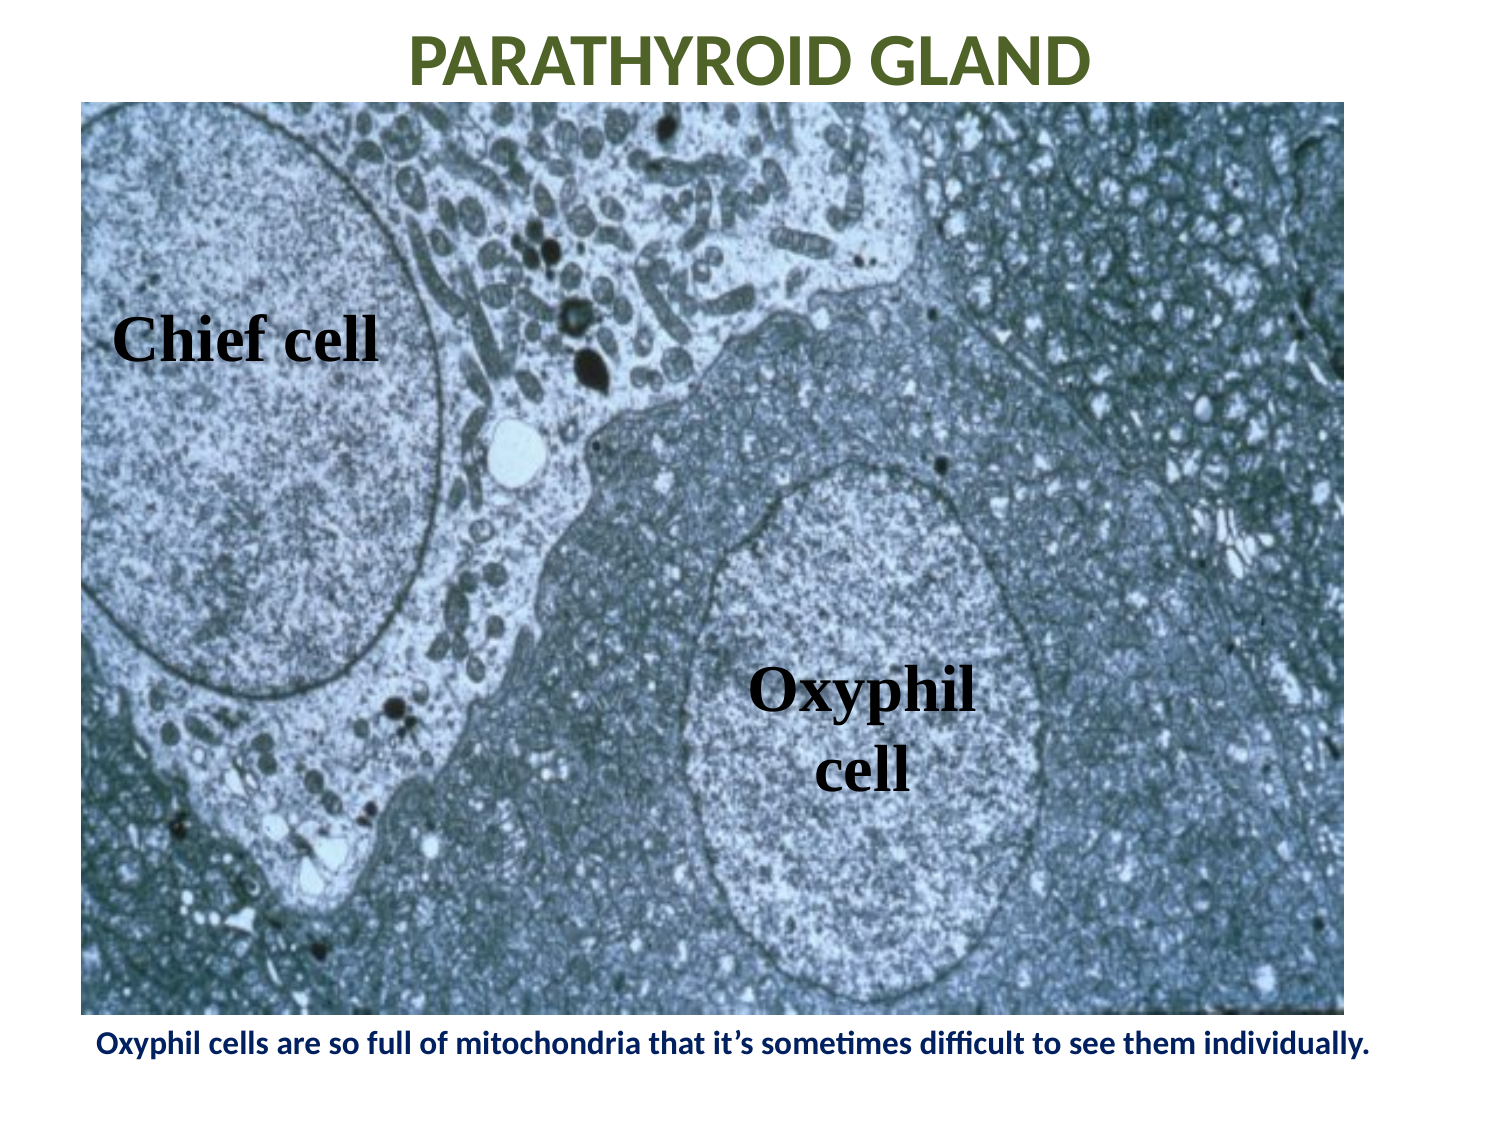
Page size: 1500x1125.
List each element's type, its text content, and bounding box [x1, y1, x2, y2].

text_box PARATHYROID GLAND [393, 3, 1107, 100]
picture [80, 102, 1344, 1015]
text_box Oxyphil cells are so full of mitochondria that it’s sometimes difficult to see them individually. [81, 1014, 1413, 1069]
